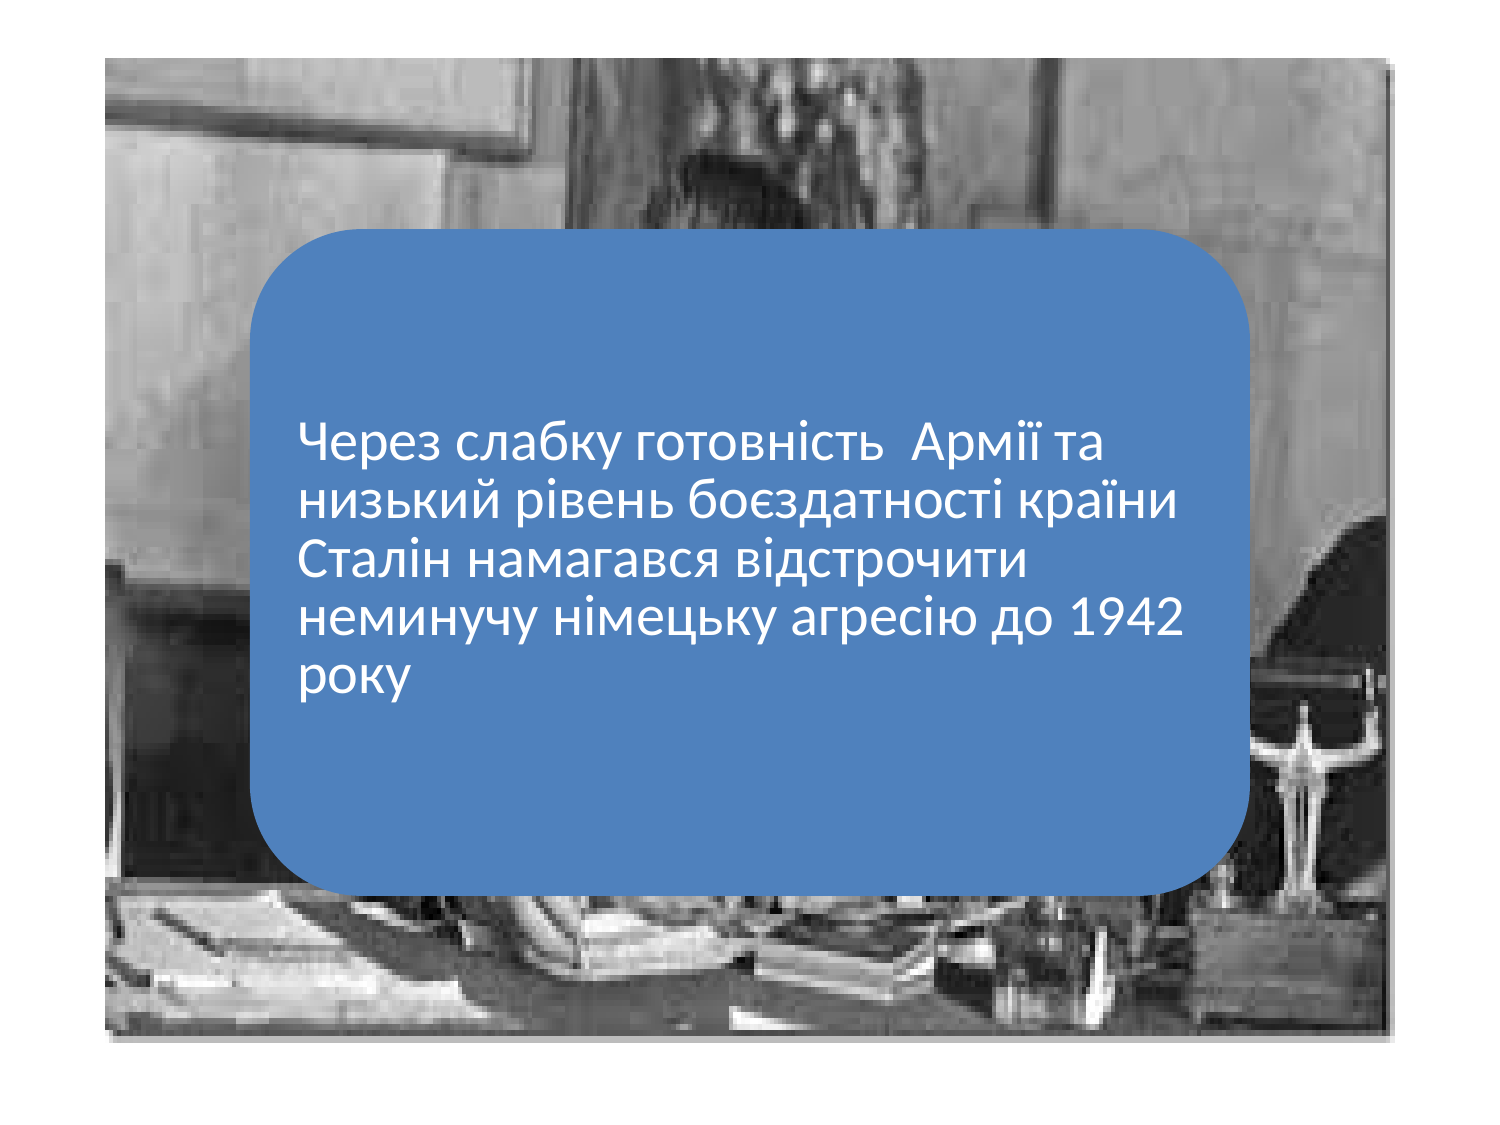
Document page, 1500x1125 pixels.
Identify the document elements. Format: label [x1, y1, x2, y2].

picture [105, 58, 1395, 1044]
text_box [249, 228, 1251, 897]
